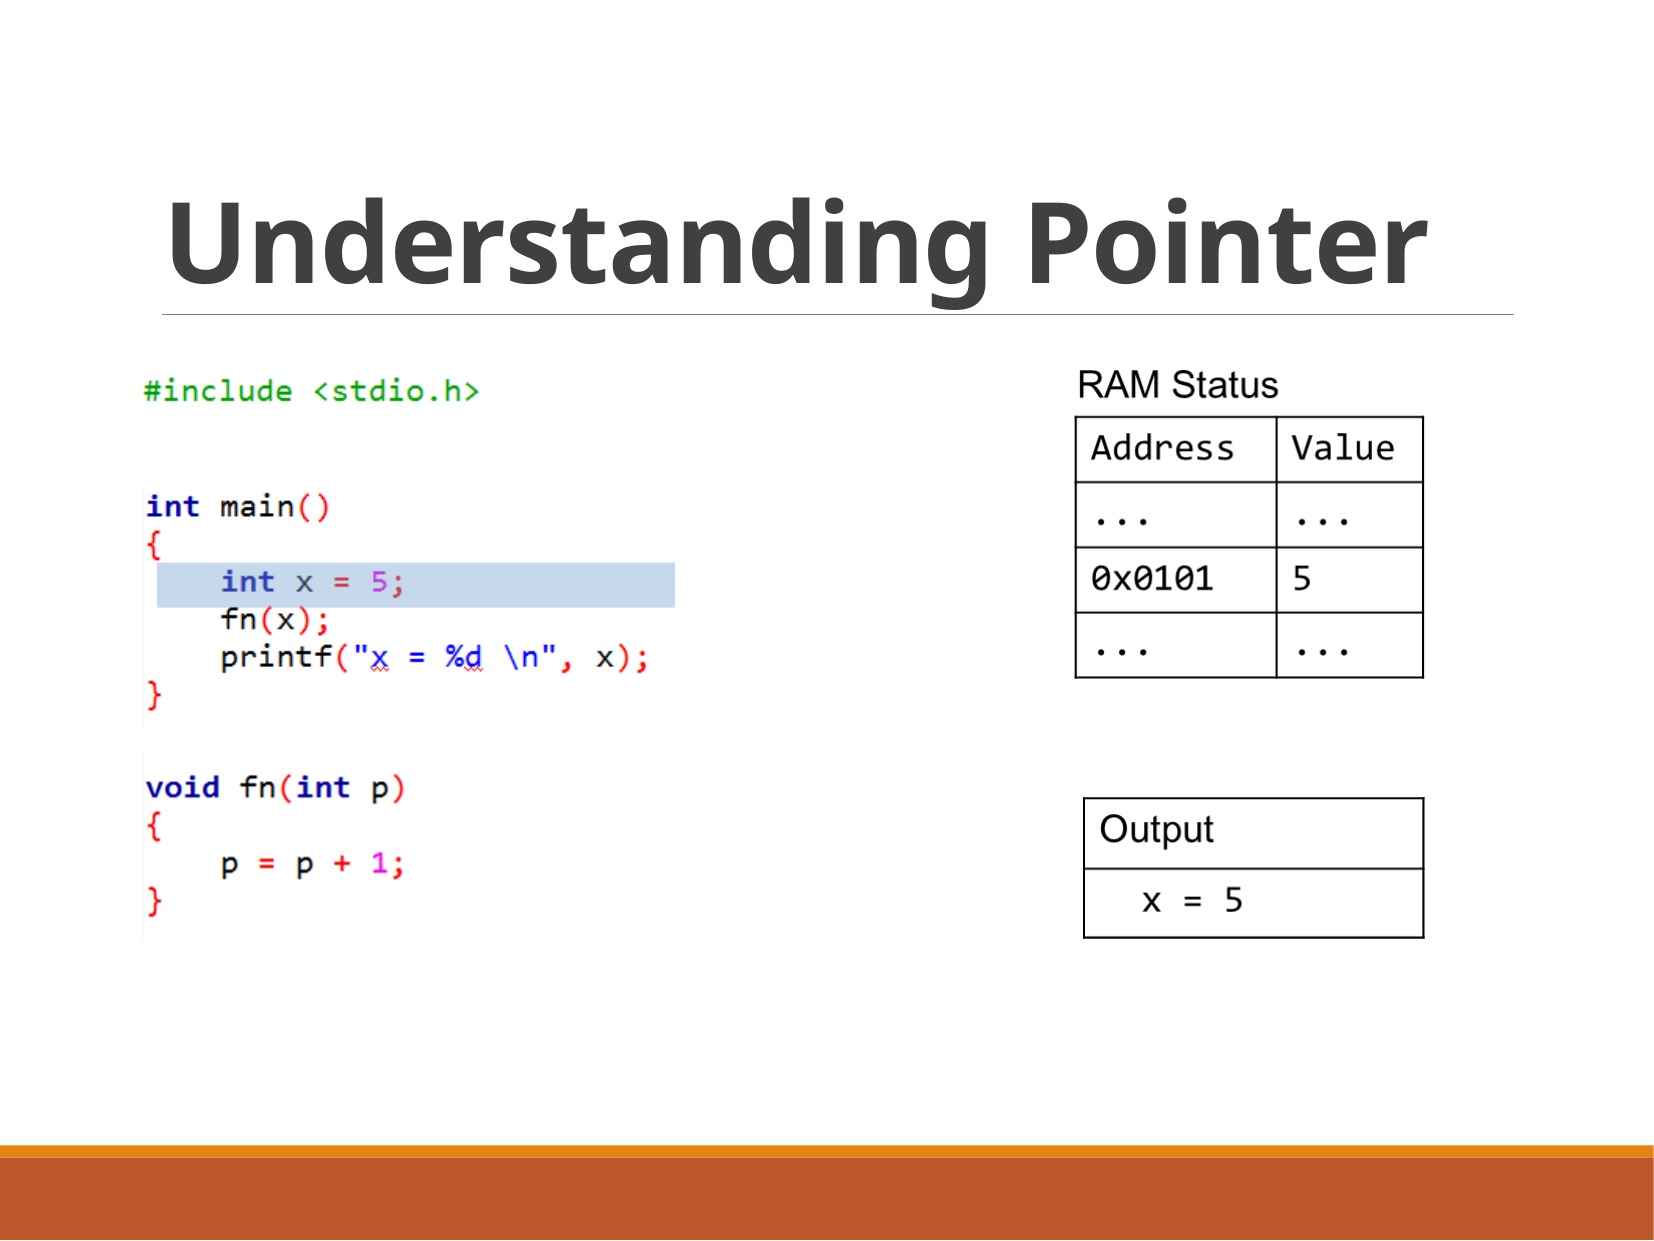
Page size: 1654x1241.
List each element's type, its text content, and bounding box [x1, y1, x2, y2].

picture [141, 369, 729, 729]
picture [141, 755, 610, 946]
picture [1081, 793, 1426, 946]
picture [1050, 342, 1426, 689]
title Understanding Pointer [148, 51, 1513, 315]
